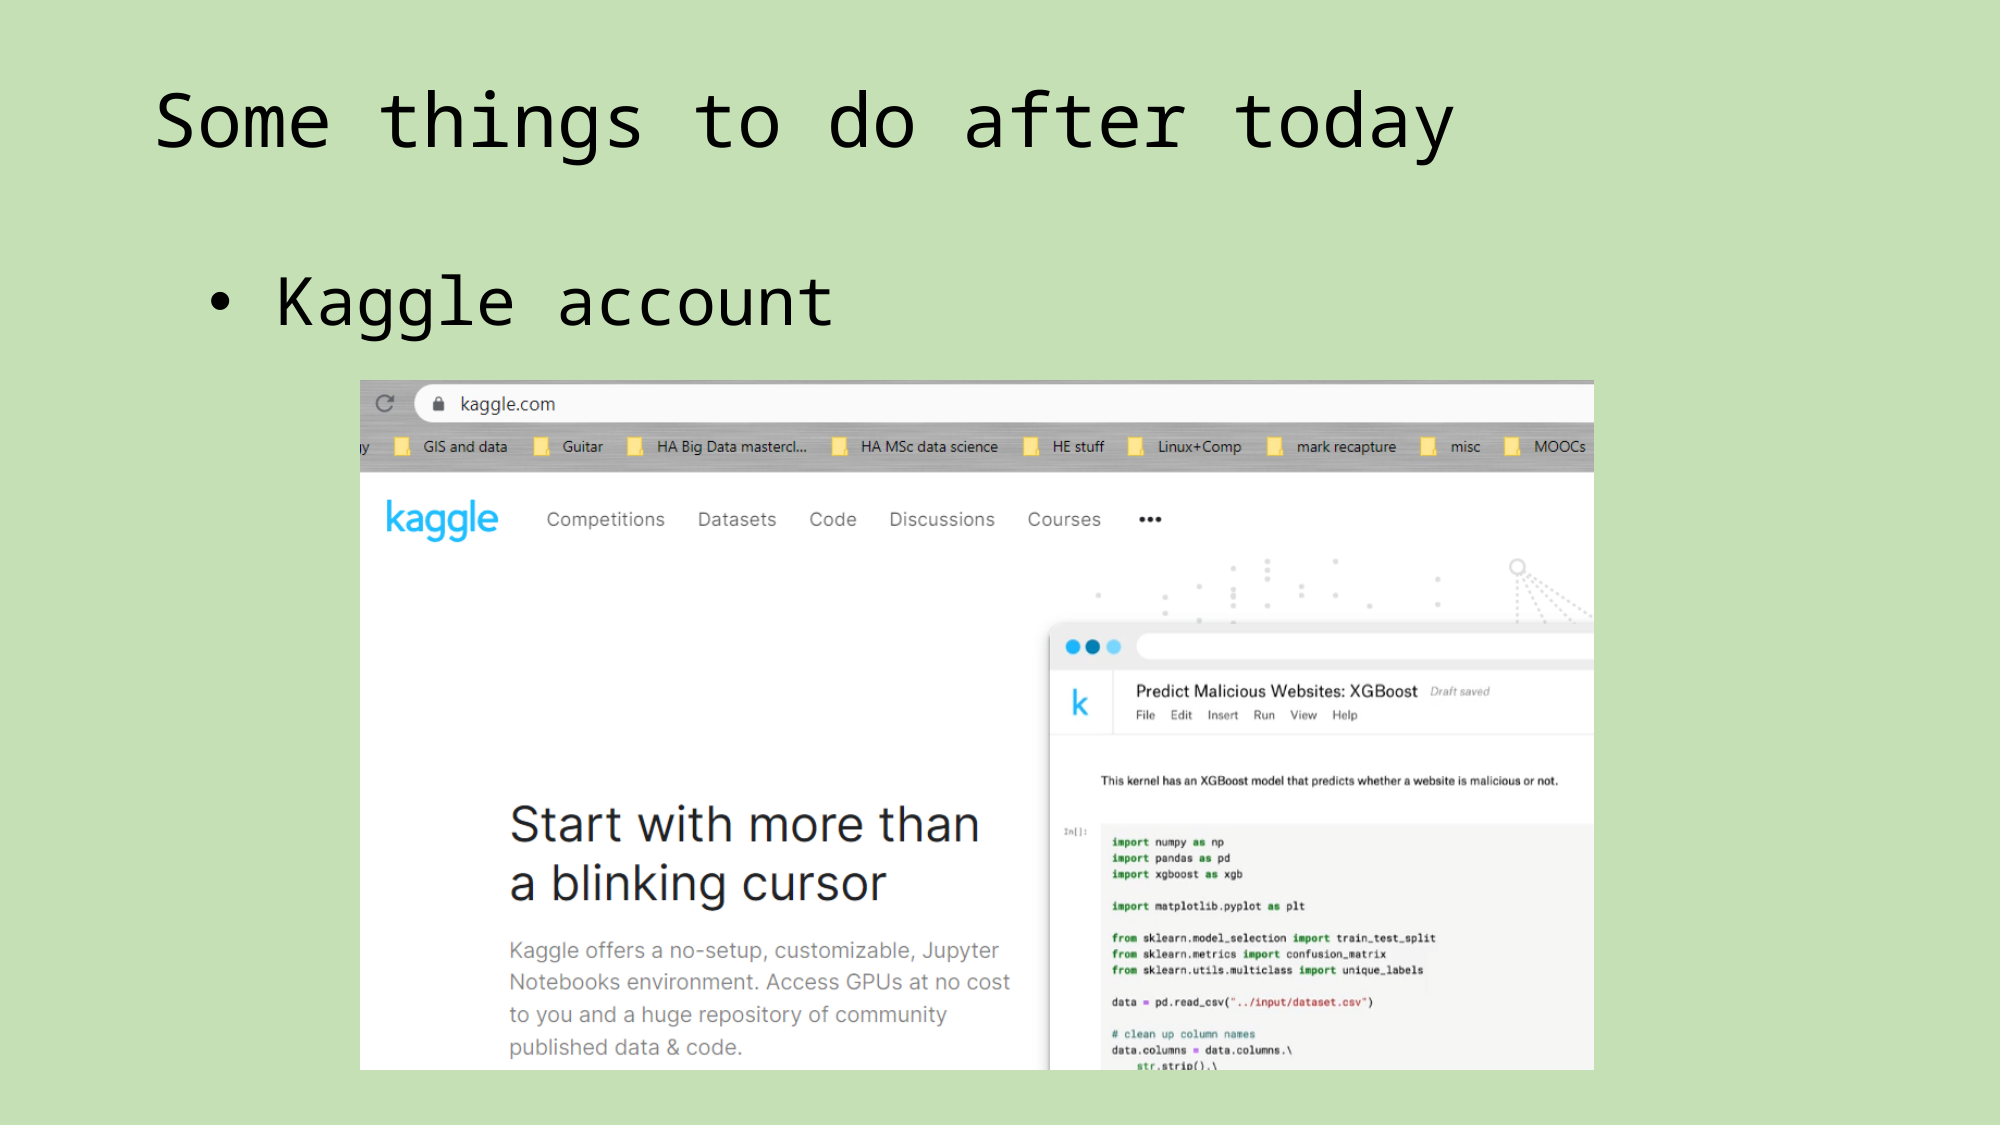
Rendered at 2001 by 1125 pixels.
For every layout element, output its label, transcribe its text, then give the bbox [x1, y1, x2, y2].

picture [360, 380, 1594, 1070]
text_box Some things to do after today Kaggle account [137, 75, 1863, 789]
